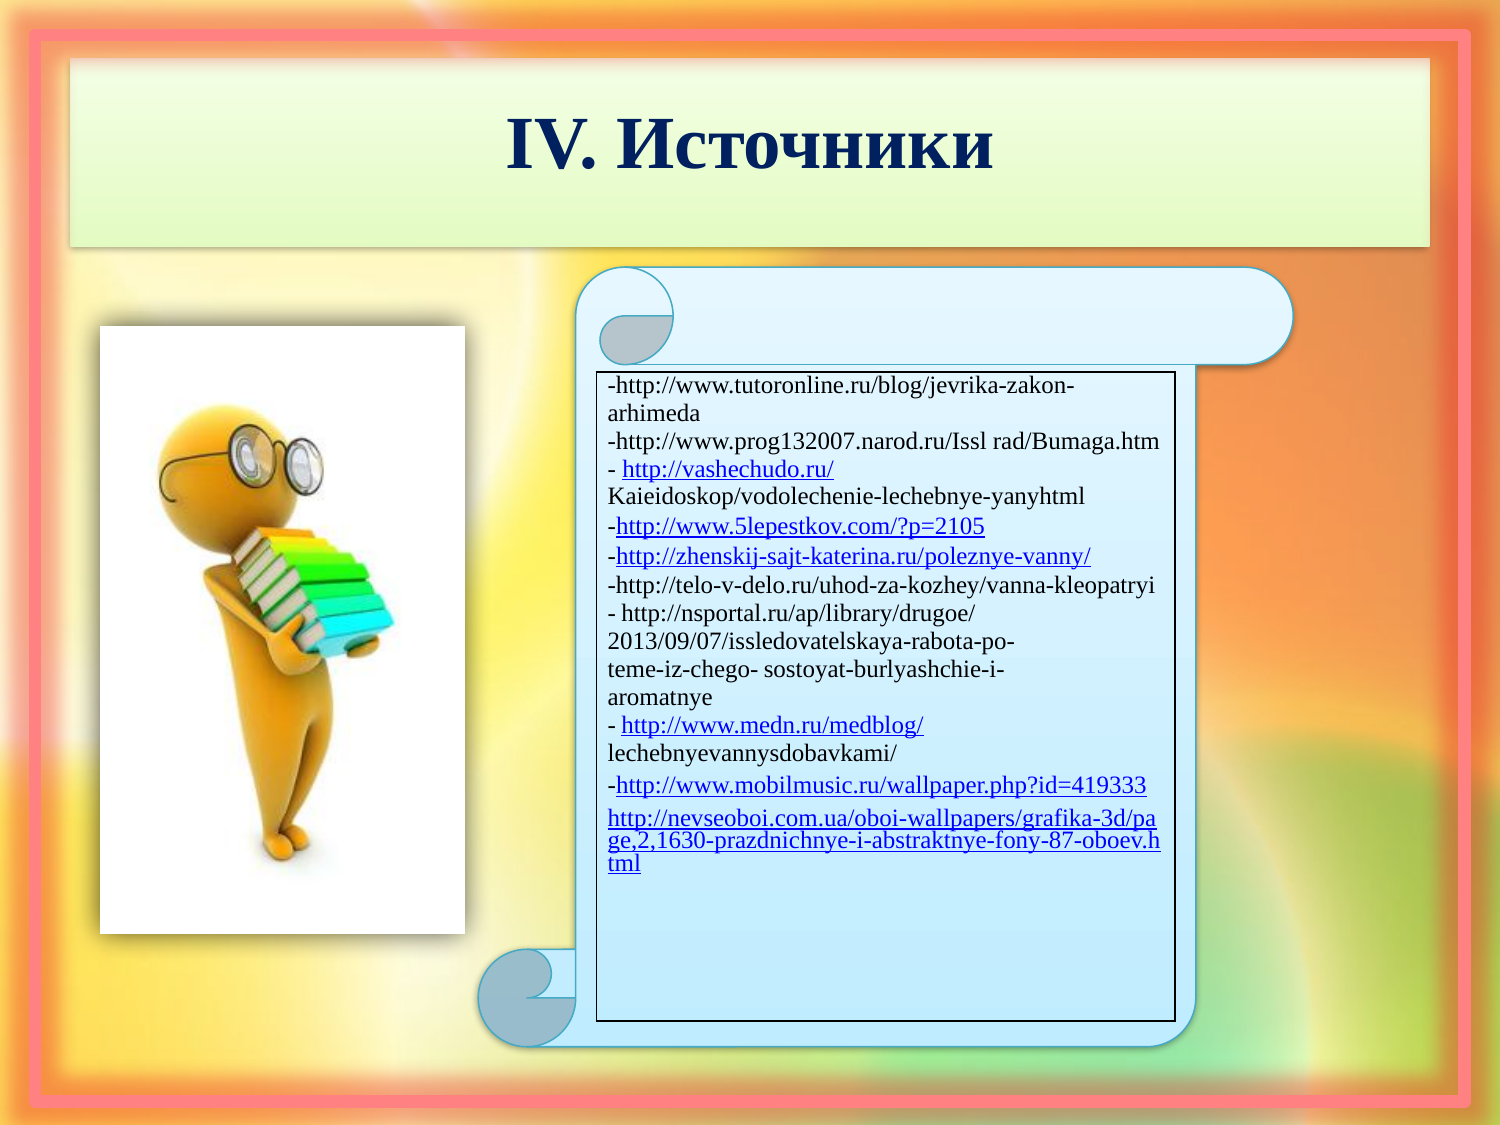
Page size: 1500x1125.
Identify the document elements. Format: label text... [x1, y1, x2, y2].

text_box [477, 266, 1295, 1048]
title IV. Источники [75, 45, 1425, 233]
table_header -http://www.tutoronline.ru/blog/jevrika-zakon-arhimeda -http://www.prog132007.narod.ru/Issl rad/Bumaga.htm - http://vashechudo.ru/ Kaieidoskop/vodolechenie-lechebnye-yanyhtml -http://www.5lepestkov.com/?p=2105 -http://zhenskij-sajt-katerina.ru/poleznye-vanny/ -http://telo-v-delo.ru/uhod-za-kozhey/vanna-kleopatryi - http://nsportal.ru/ap/library/drugoe/ 2013/09/07/issledovatelskaya-rabota-po- teme-iz-chego- sostoyat-burlyashchie-i- aromatnye - http://www.medn.ru/medblog/ lechebnyevannysdobavkami/ -http://www.mobilmusic.ru/wallpaper.php?id=419333 http://nevseoboi.com.ua/oboi-wallpapers/grafika-3d/page,2,1630-prazdnichnye-i-abstraktnye-fony-87-oboev.html [597, 373, 1174, 1020]
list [100, 325, 466, 935]
